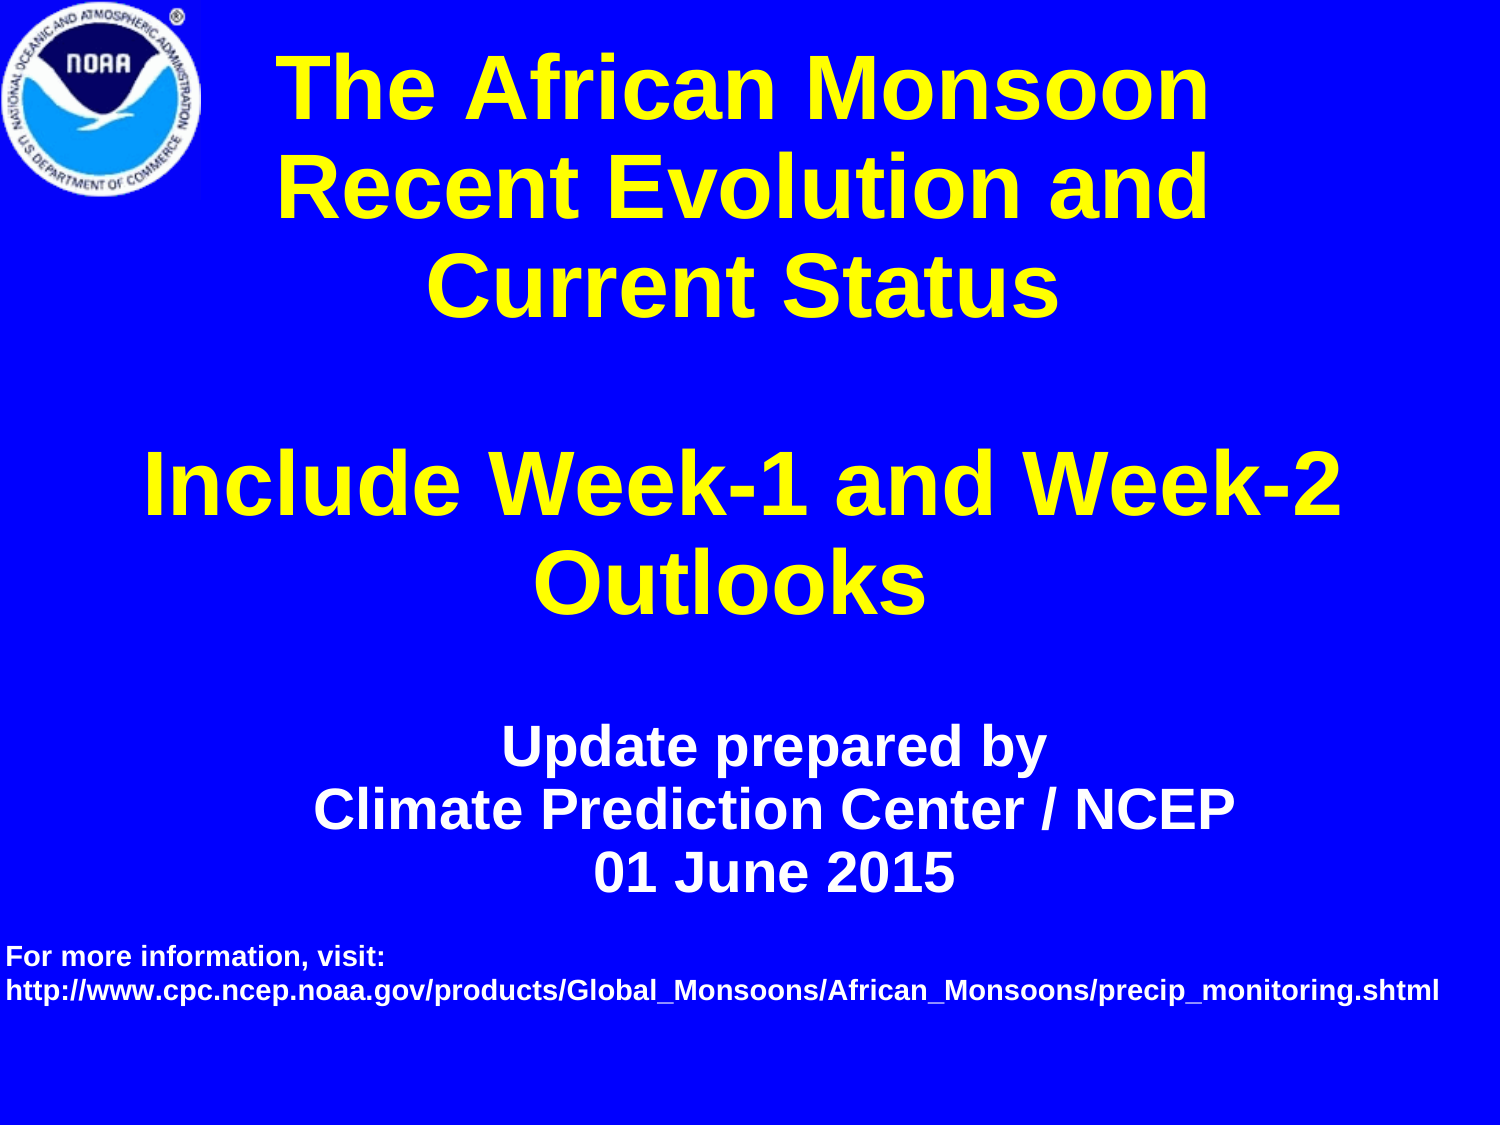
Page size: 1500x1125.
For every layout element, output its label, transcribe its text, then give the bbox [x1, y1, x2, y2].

text_box For more information, visit: http://www.cpc.ncep.noaa.gov/products/Global_Monsoons/African_Monsoons/precip_monitoring.shtml [0, 929, 1457, 1015]
title The African Monsoon Recent Evolution and Current Status Include Week-1 and Week-2 Outlooks [112, 37, 1375, 638]
picture [0, 0, 200, 200]
text_box Update prepared by Climate Prediction Center / NCEP 01 June 2015 [275, 708, 1275, 913]
